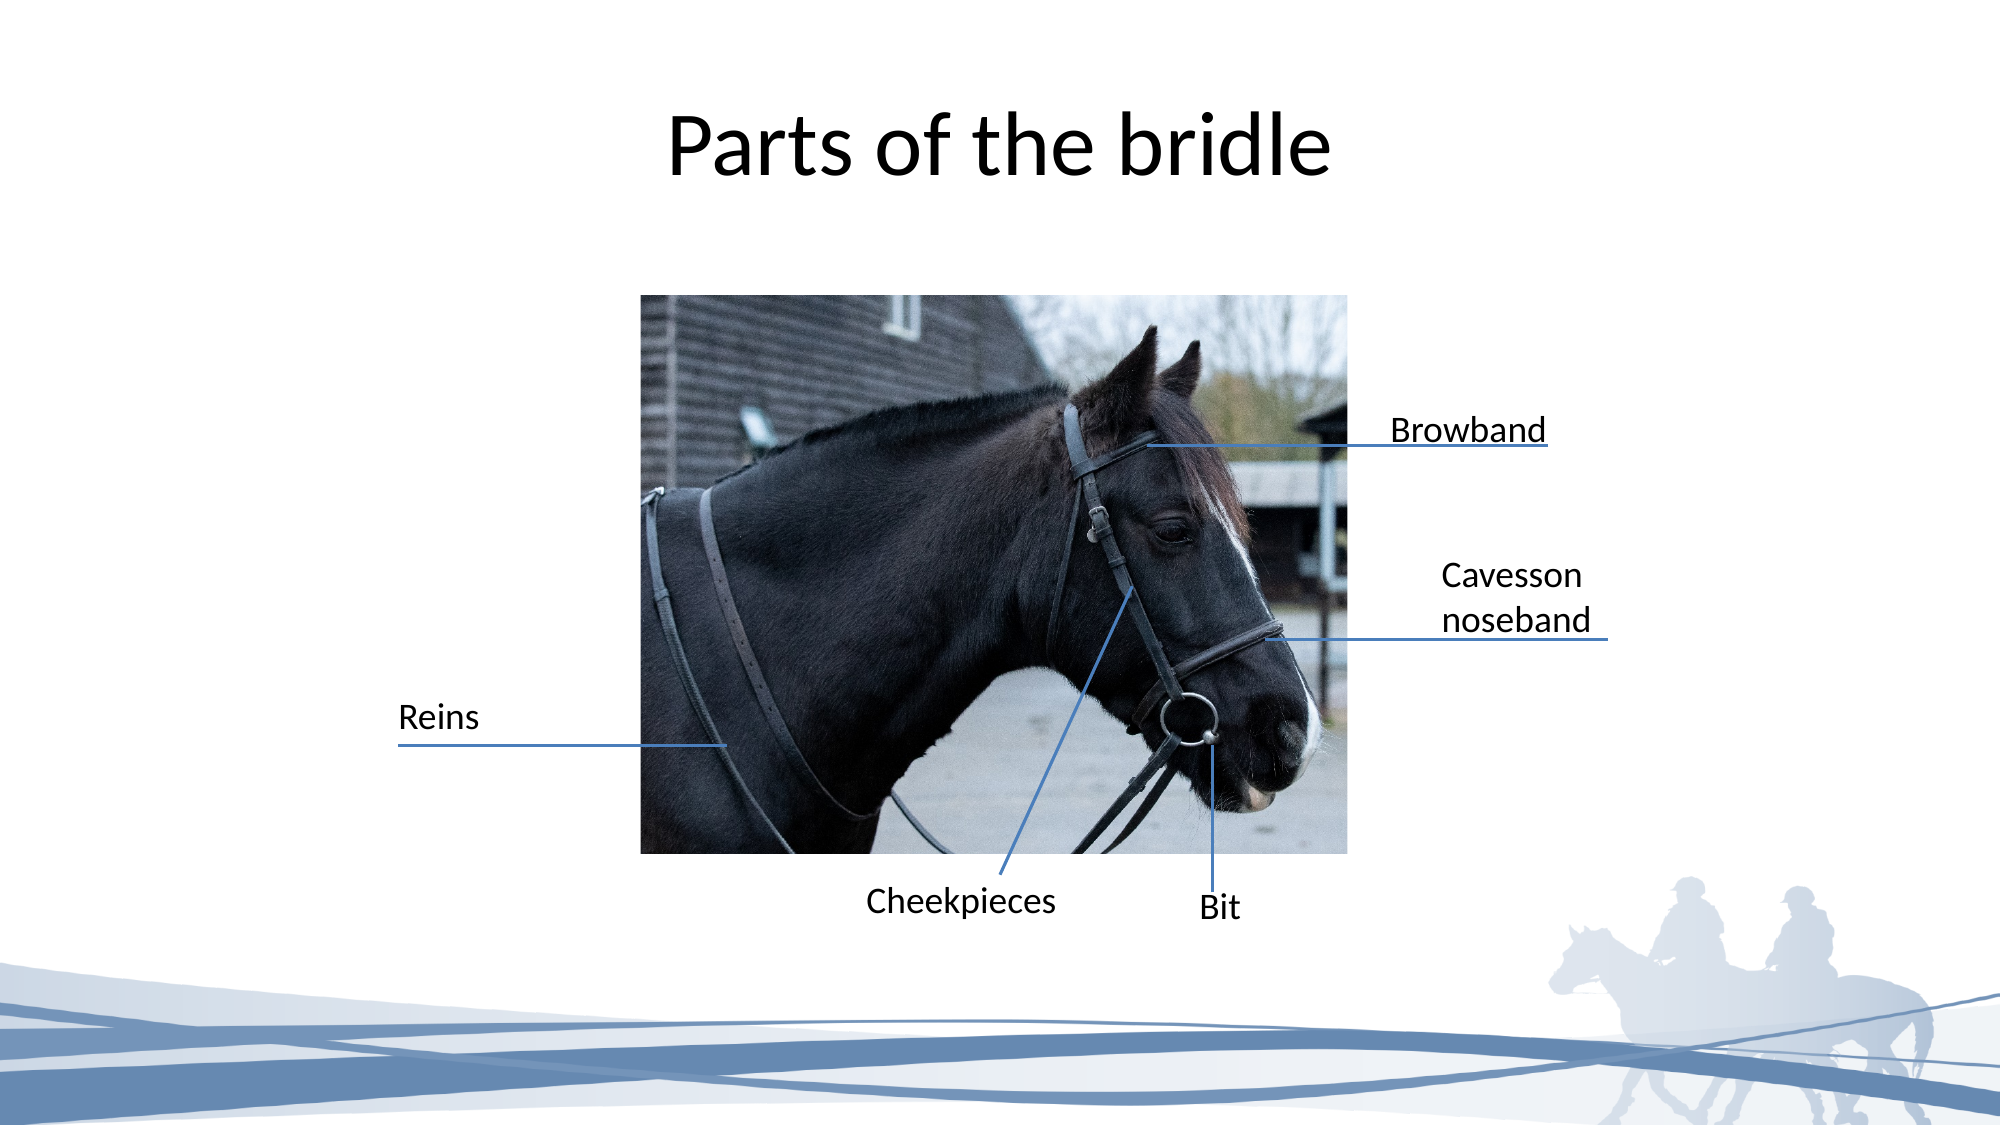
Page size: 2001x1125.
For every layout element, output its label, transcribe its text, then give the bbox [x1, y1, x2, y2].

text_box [999, 585, 1133, 875]
text_box Cavesson noseband [1426, 542, 1664, 648]
text_box Reins [383, 684, 562, 745]
text_box Browband [1375, 398, 1636, 458]
title Parts of the bridle [99, 45, 1900, 233]
text_box Bit [1184, 874, 1265, 935]
text_box Cheekpieces [851, 868, 1094, 929]
picture [640, 232, 1348, 854]
